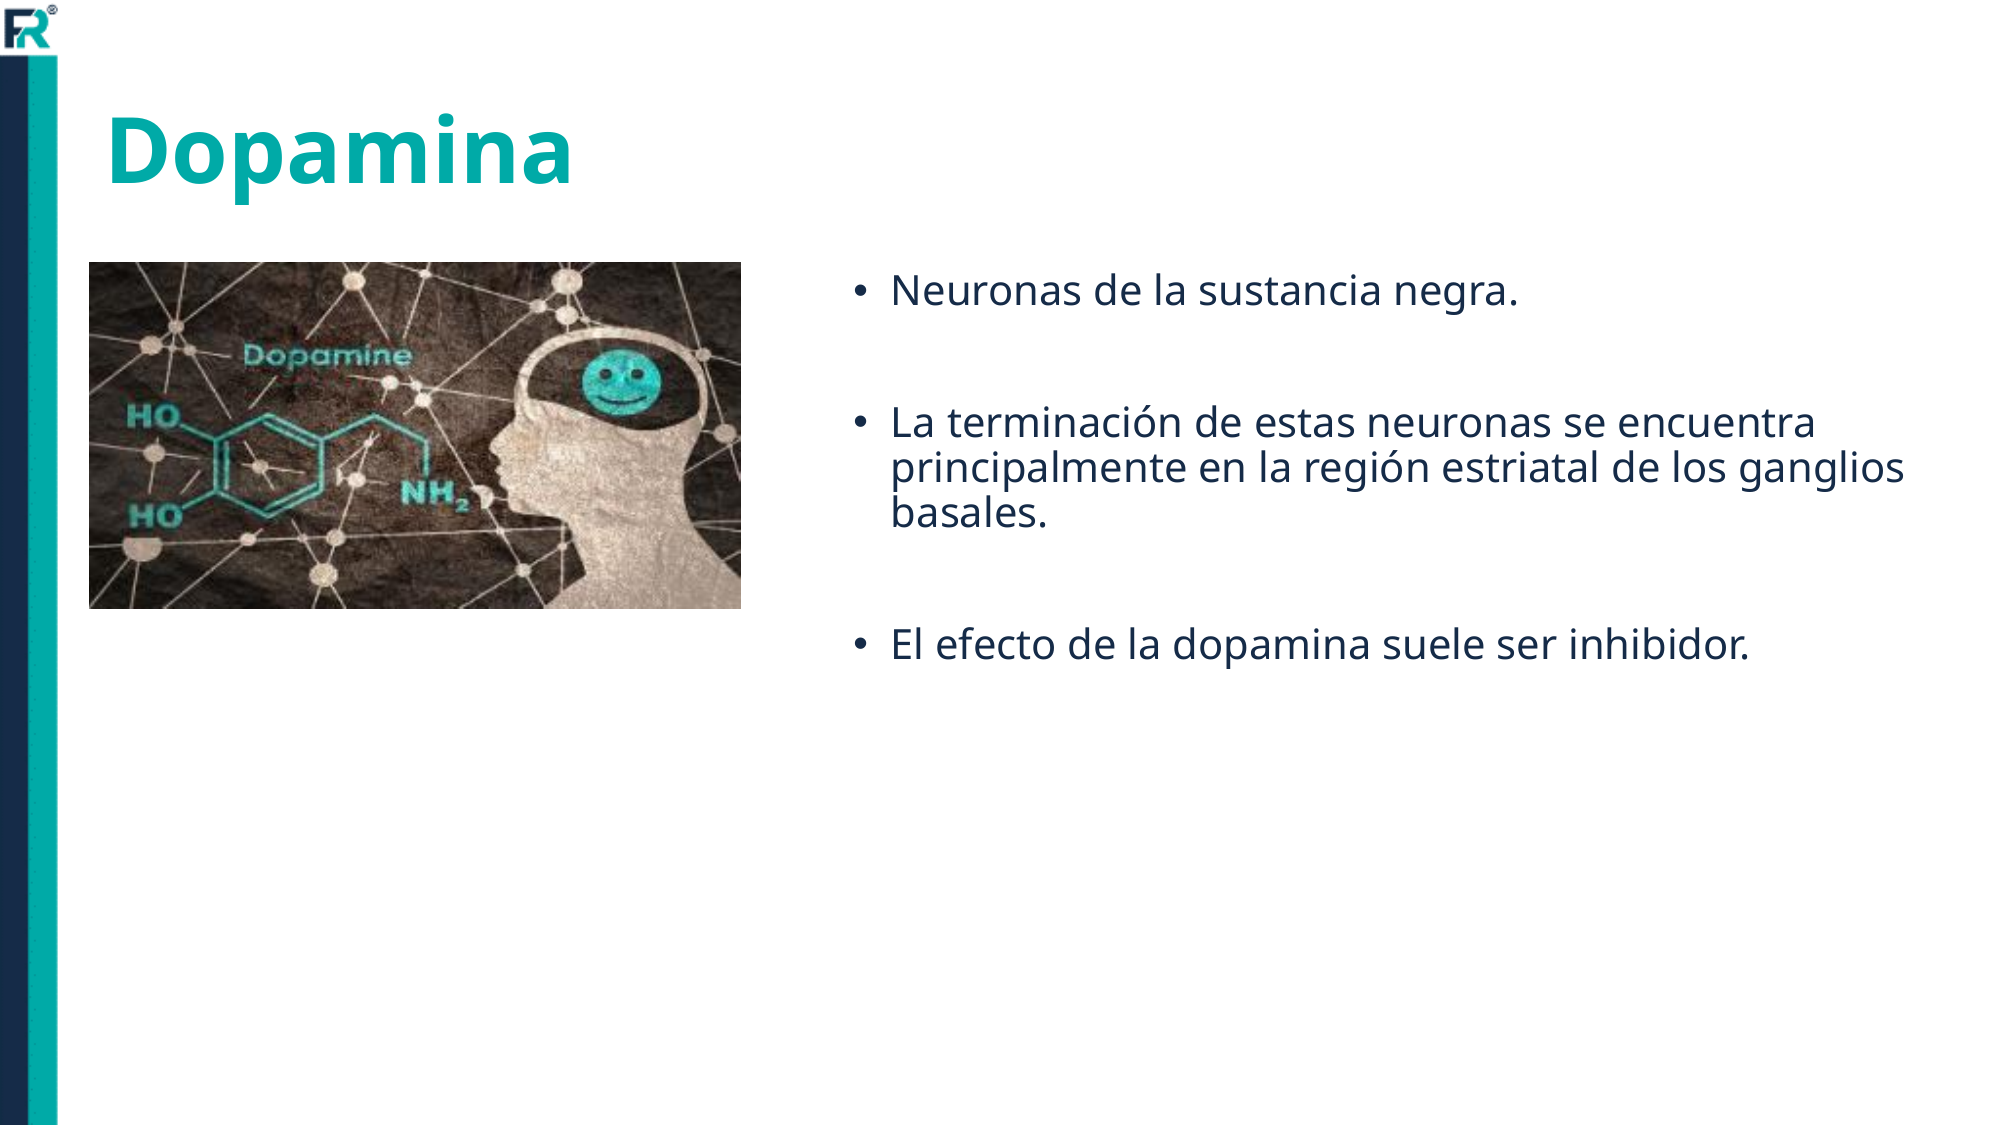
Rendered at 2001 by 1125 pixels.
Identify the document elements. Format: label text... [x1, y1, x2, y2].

title Dopamina [89, 44, 1815, 263]
picture [0, 0, 2001, 1125]
list Neuronas de la sustancia negra. La terminación de estas neuronas se encuentra principalmente en la región estriatal de los ganglios basales. El efecto de la dopamina suele ser inhibidor. [838, 262, 1948, 977]
